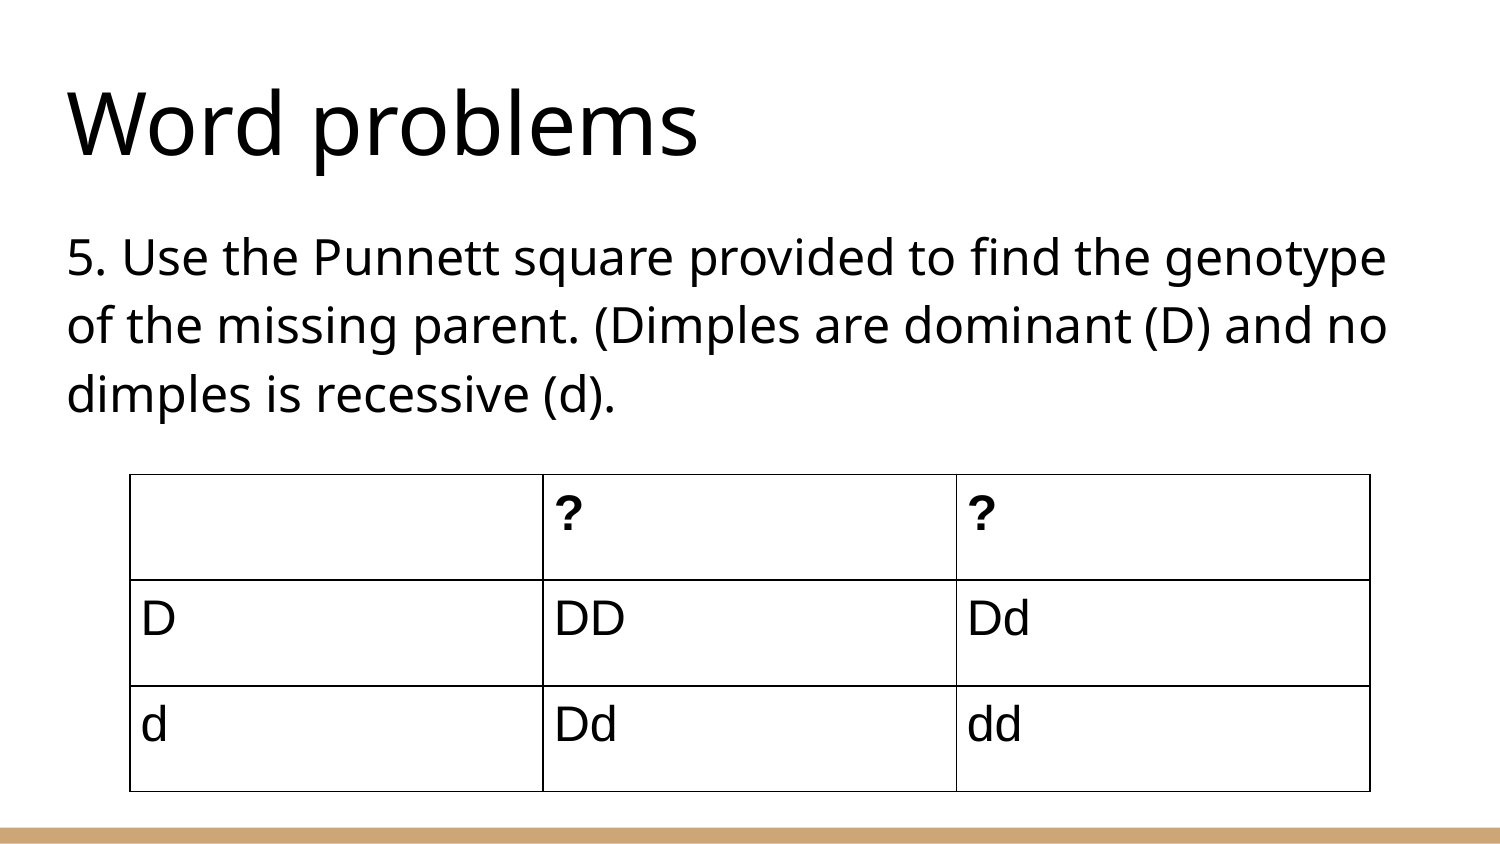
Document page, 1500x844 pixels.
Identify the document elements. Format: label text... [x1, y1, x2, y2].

table_cell dd [957, 687, 1369, 791]
table_cell d [131, 687, 542, 791]
table_header ? [957, 475, 1369, 579]
table_header ? [544, 475, 956, 579]
table_header [131, 475, 542, 579]
list 5. Use the Punnett square provided to find the genotype of the missing parent. (Dimples are dominant (D) and no dimples is recessive (d). [51, 200, 1449, 752]
table_cell D [131, 581, 542, 685]
table_cell Dd [957, 581, 1369, 685]
table_cell DD [544, 581, 956, 685]
title Word problems [51, 51, 1449, 189]
table_cell Dd [544, 687, 956, 791]
